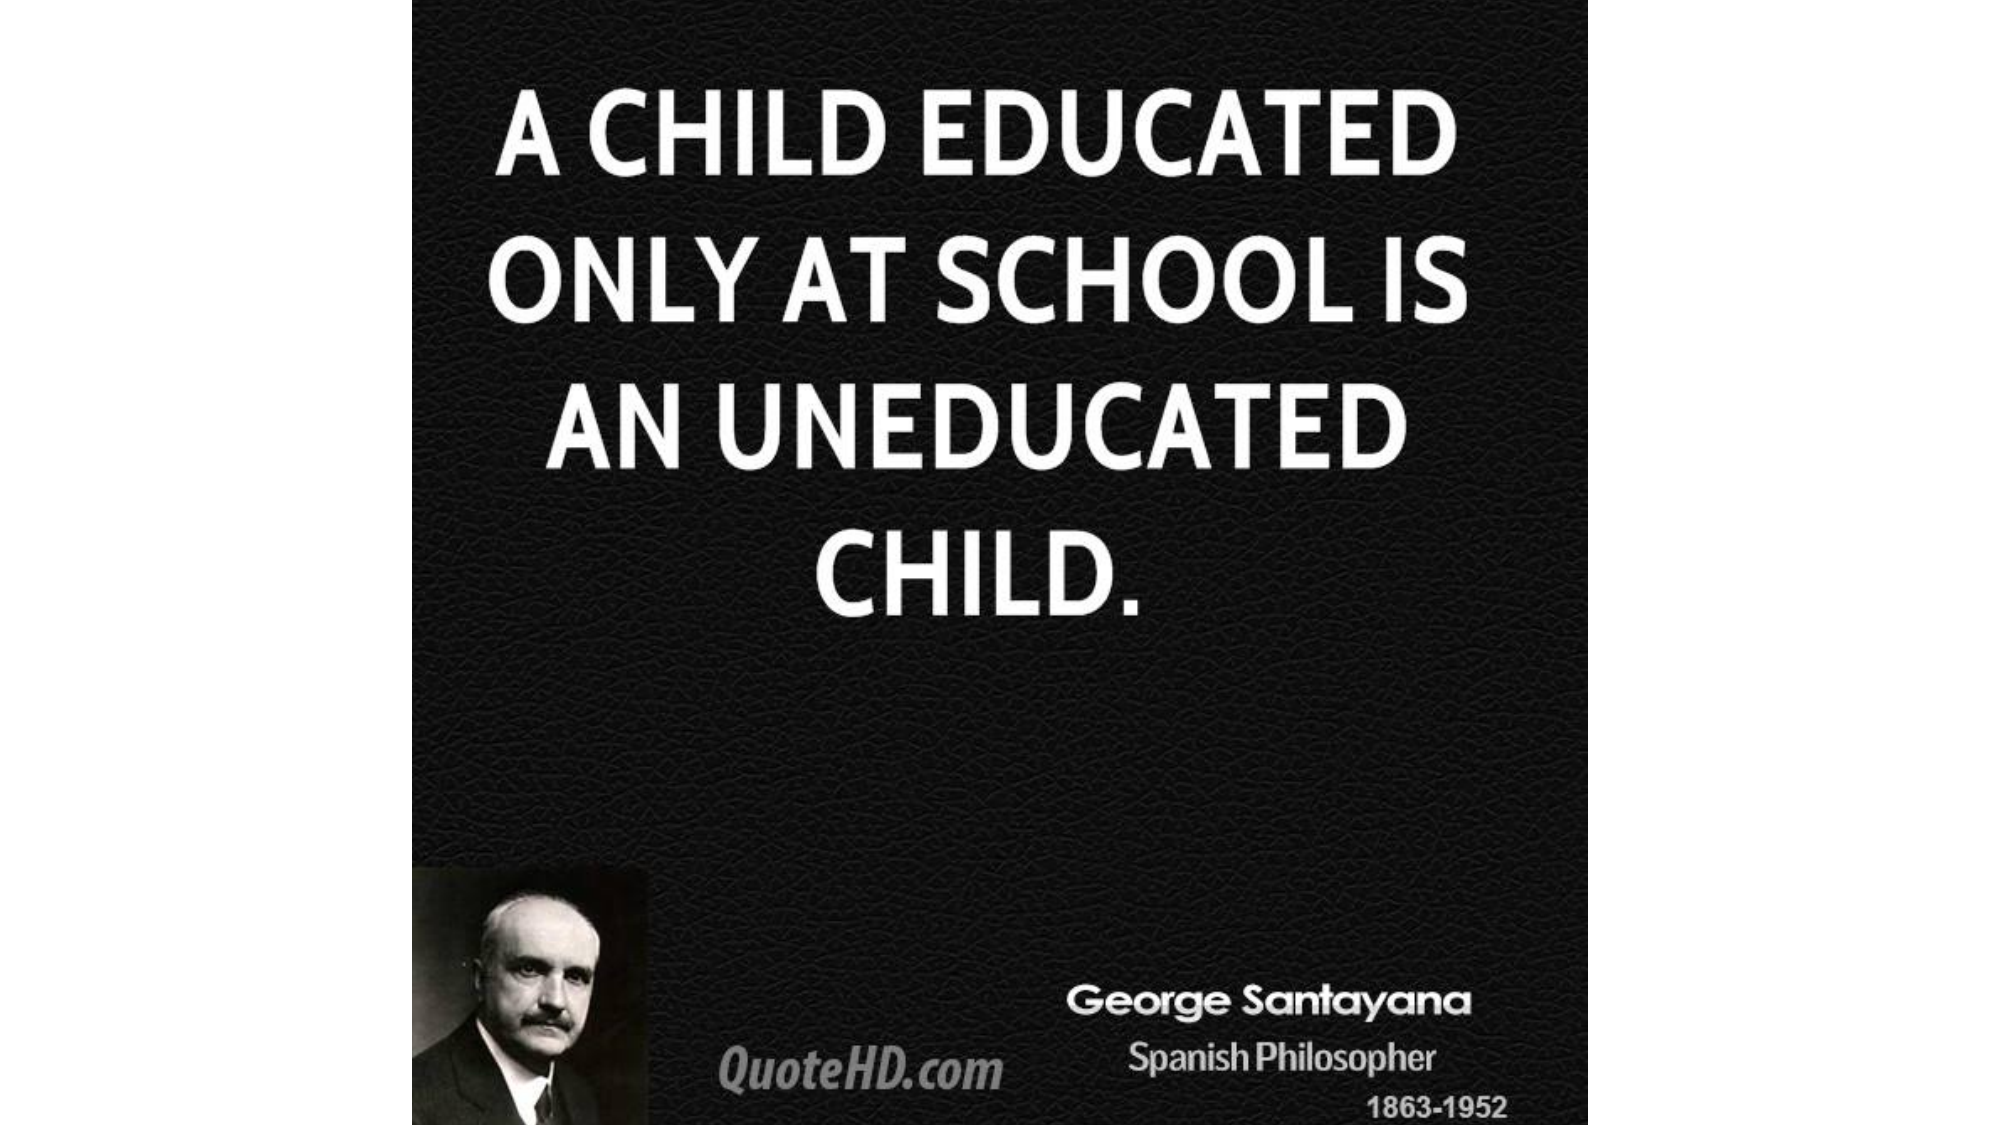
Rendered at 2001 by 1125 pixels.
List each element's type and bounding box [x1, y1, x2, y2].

picture [412, 0, 1588, 1125]
